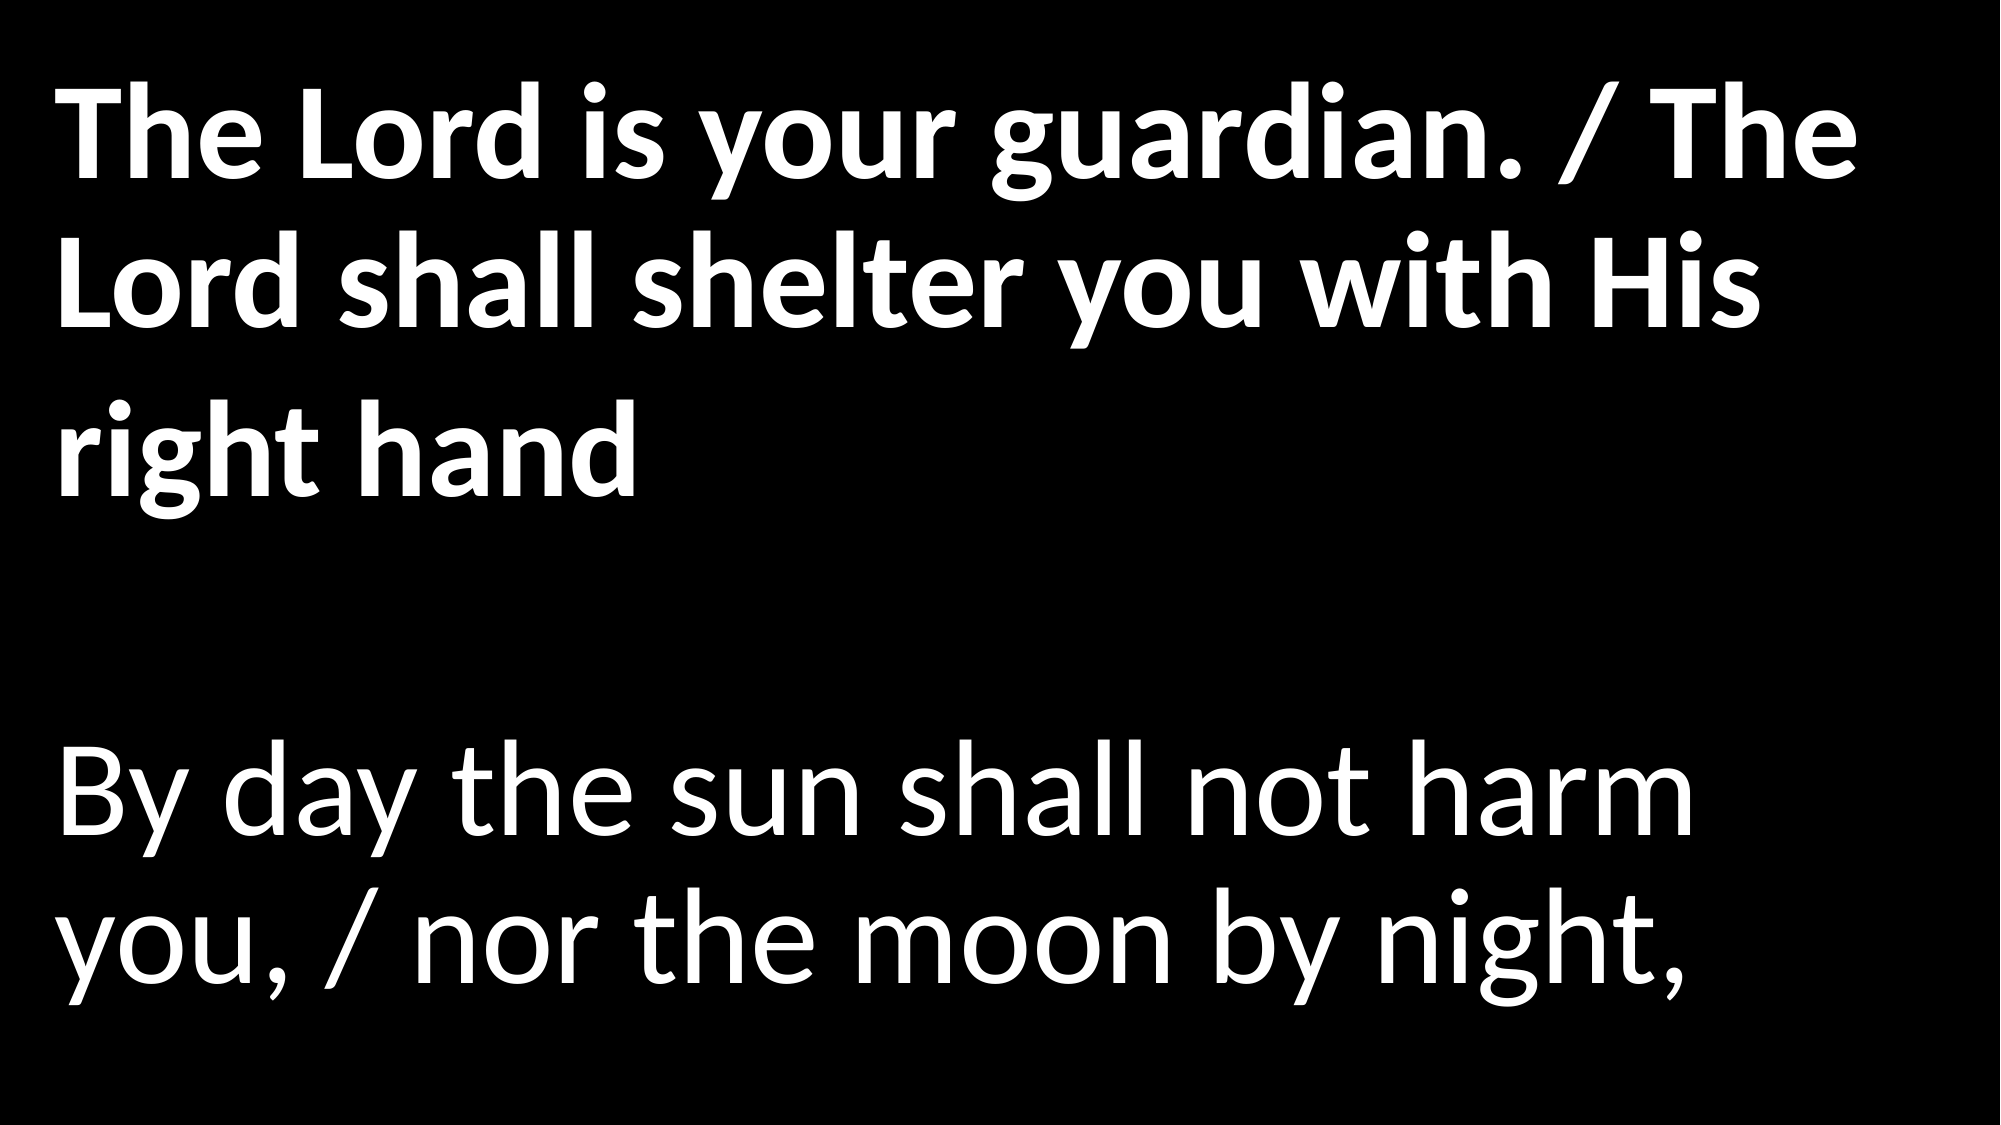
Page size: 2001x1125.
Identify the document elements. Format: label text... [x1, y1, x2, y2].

list The Lord is your guardian. / The Lord shall shelter you with His right hand By day the sun shall not harm you, / nor the moon by night, [39, 52, 1943, 835]
